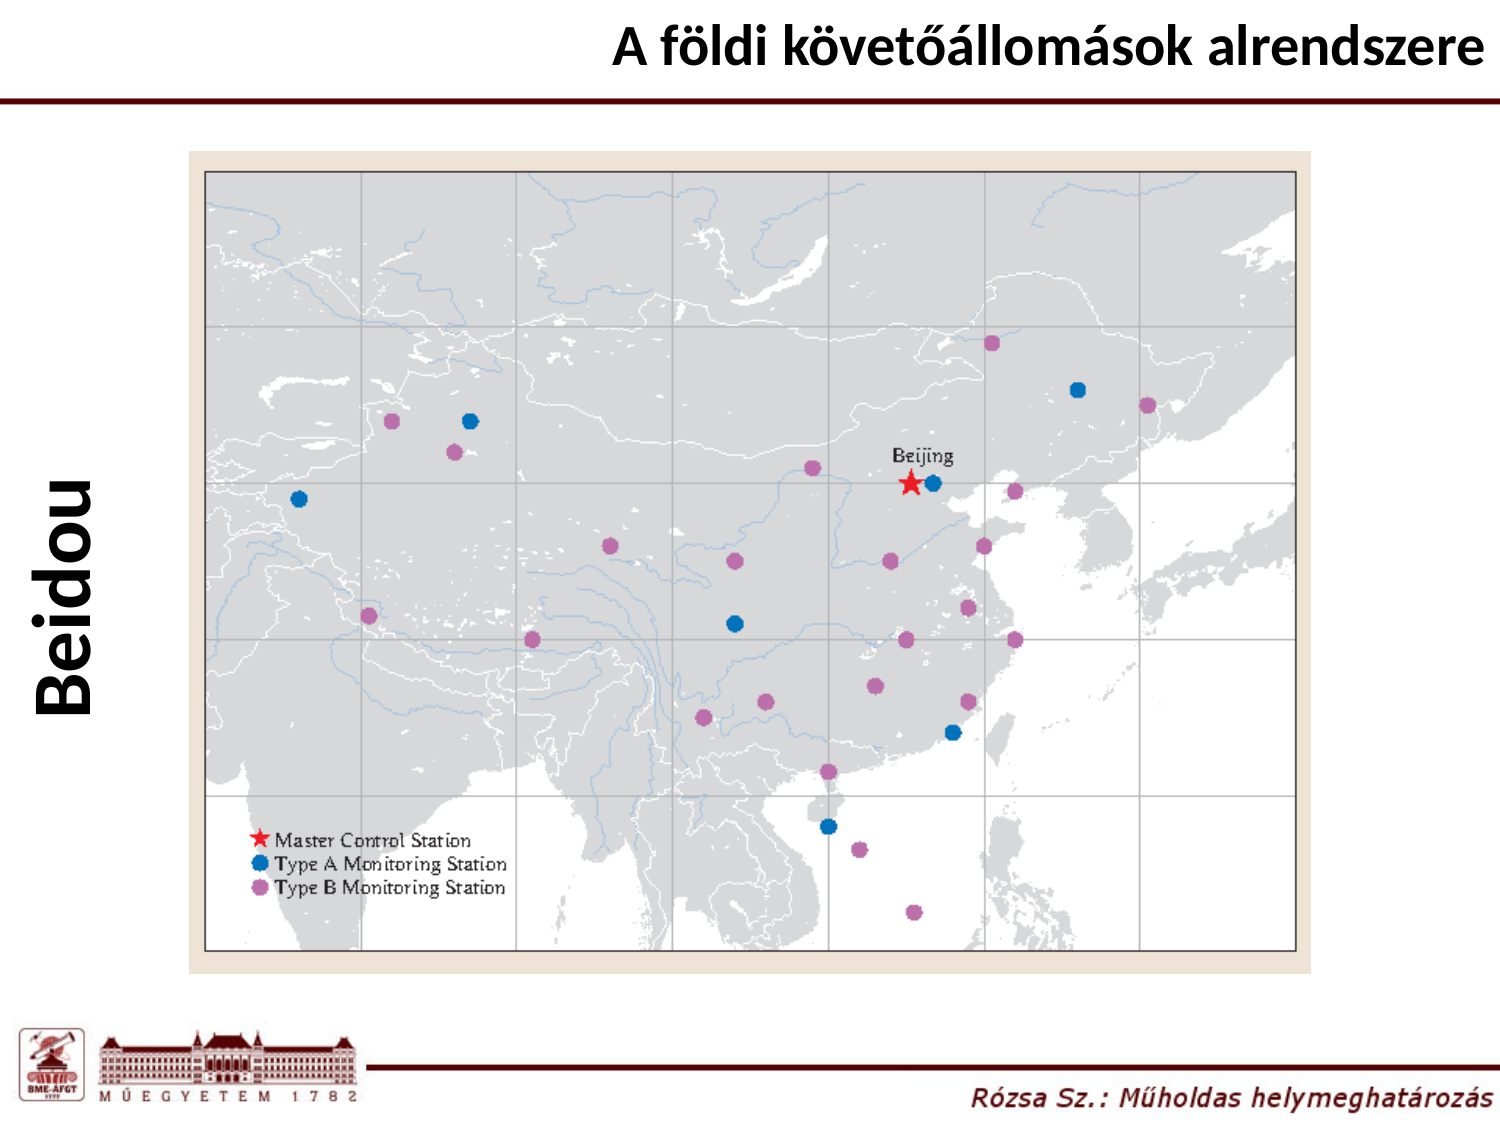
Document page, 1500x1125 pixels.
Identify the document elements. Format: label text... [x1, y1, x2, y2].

text_box Beidou [0, 220, 115, 976]
text_box A földi követőállomások alrendszere [157, 0, 1500, 85]
picture [0, 0, 1500, 1125]
